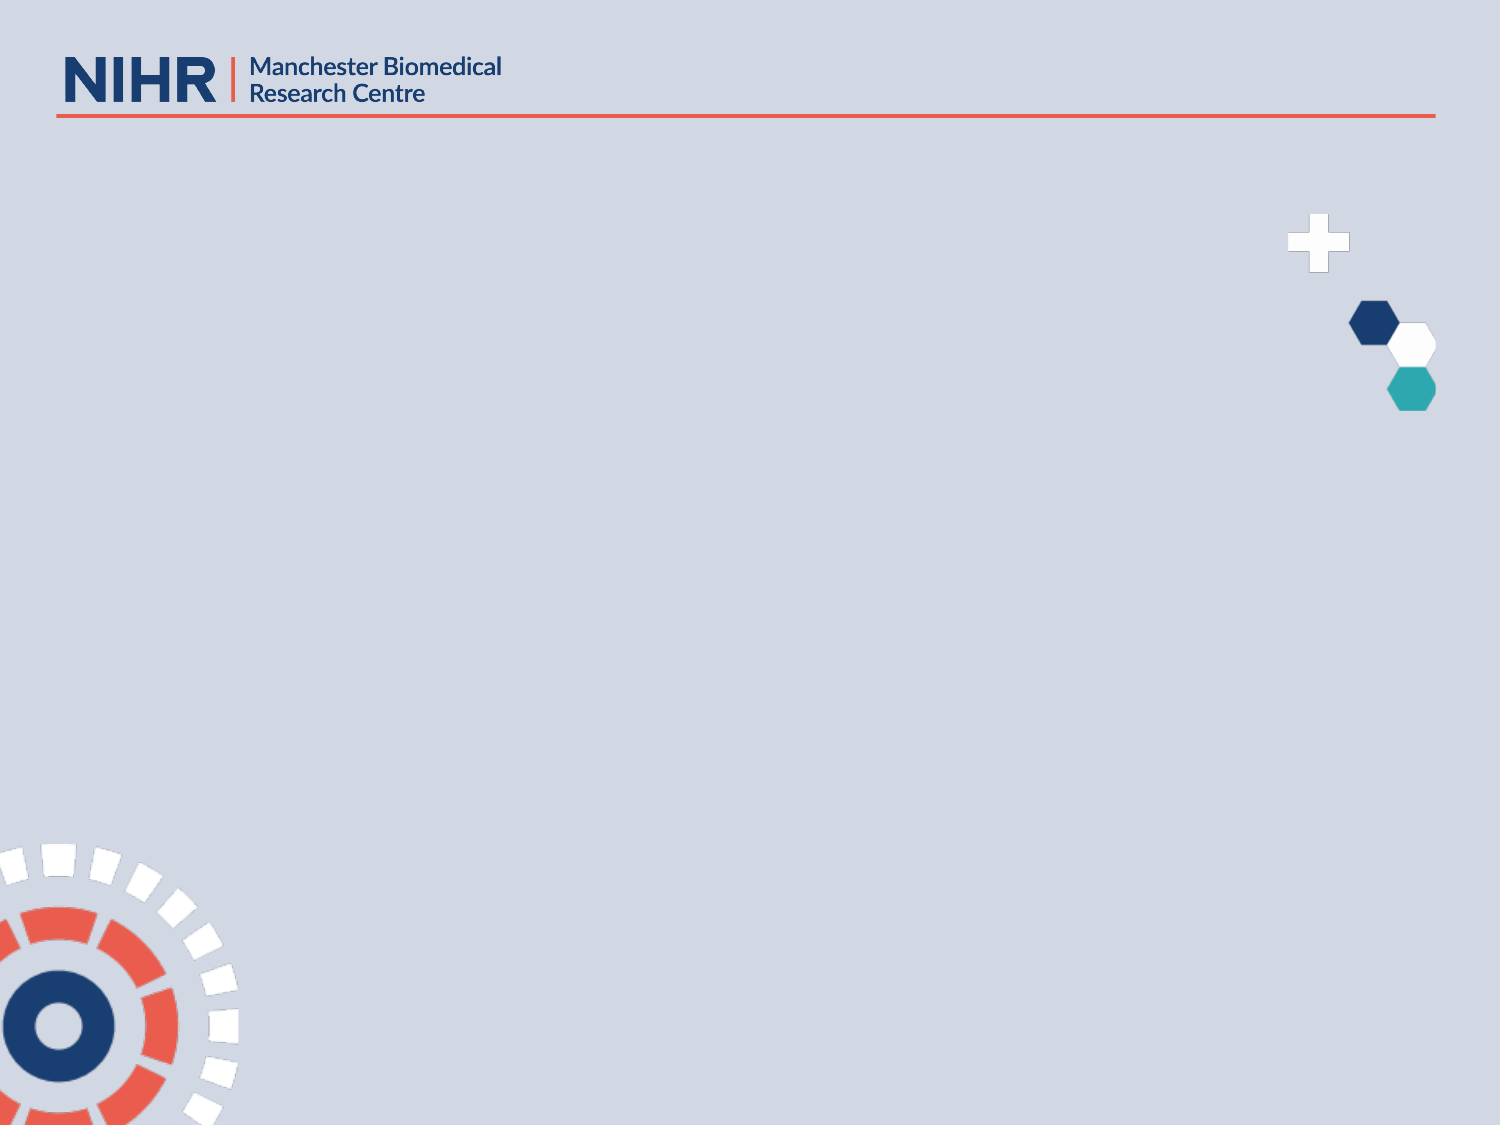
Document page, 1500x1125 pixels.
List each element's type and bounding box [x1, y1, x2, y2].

picture [31, 24, 538, 135]
